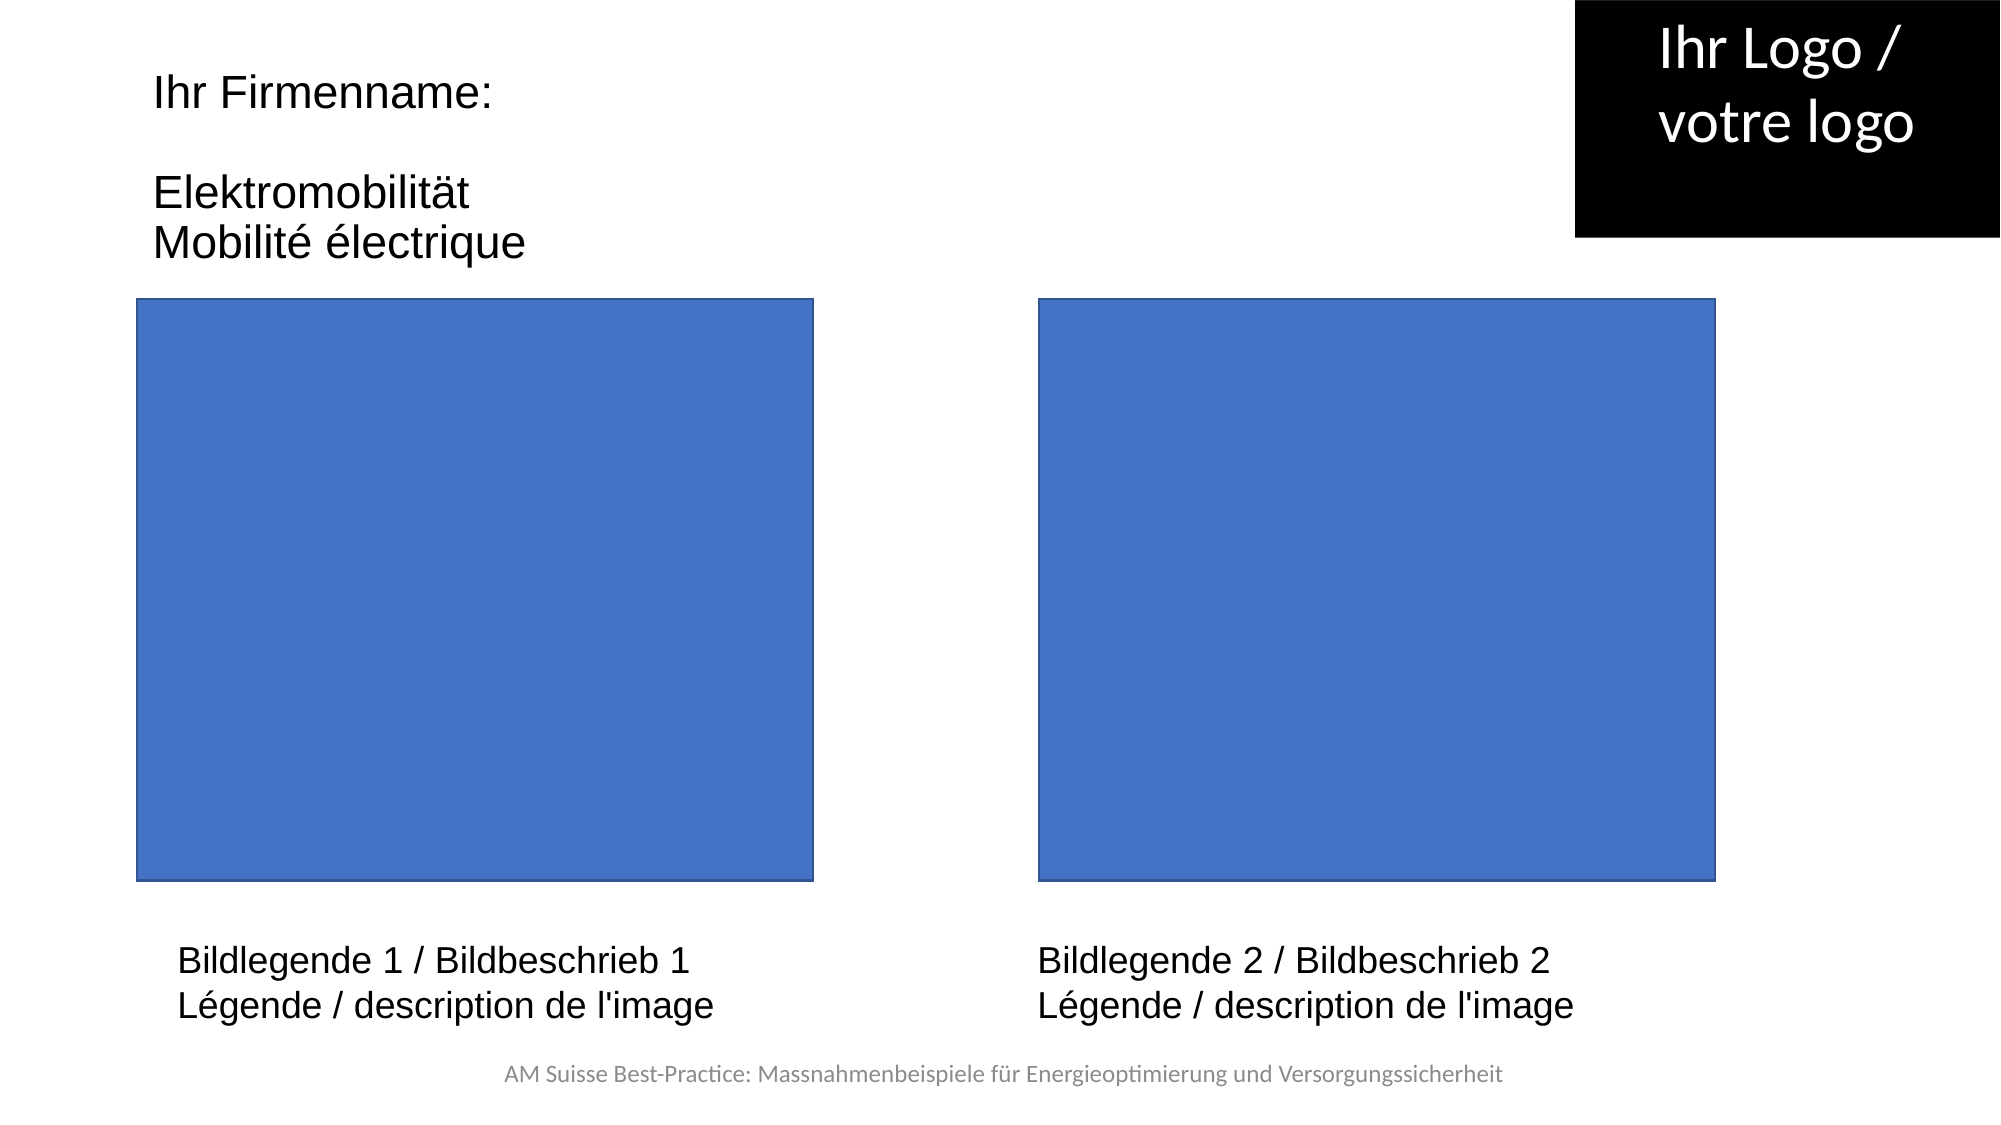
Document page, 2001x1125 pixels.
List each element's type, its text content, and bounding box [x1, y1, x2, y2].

text_box Bildlegende 2 / Bildbeschrieb 2 Légende / description de l'image [1022, 928, 1671, 1033]
text_box [136, 298, 814, 882]
text_box [1038, 298, 1716, 882]
text_box Bildlegende 1 / Bildbeschrieb 1 Légende / description de l'image [162, 928, 811, 1033]
text_box Ihr Logo / votre logo [1575, 1, 2000, 238]
footer AM Suisse Best-Practice: Massnahmenbeispiele für Energieoptimierung und Versorgungssicherheit [137, 1042, 1873, 1103]
title Ihr Firmenname: Elektromobilität Mobilité électrique [137, 59, 1613, 278]
